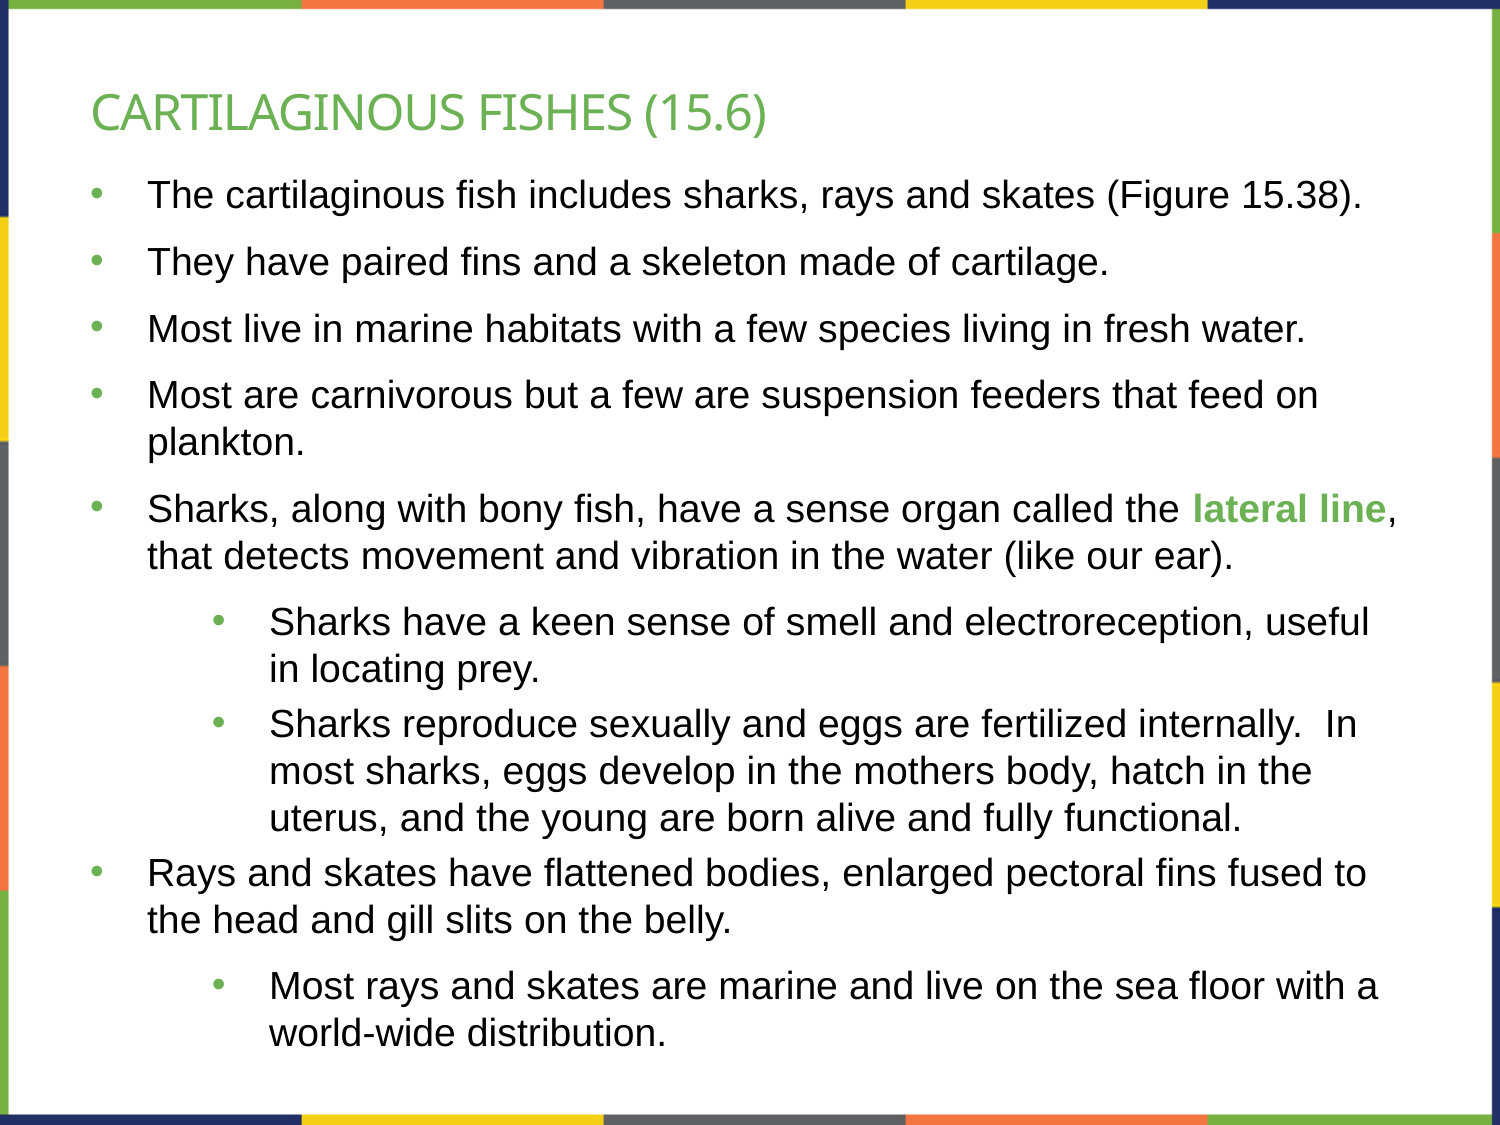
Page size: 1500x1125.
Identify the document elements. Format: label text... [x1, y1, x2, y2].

list The cartilaginous fish includes sharks, rays and skates (Figure 15.38). They have paired fins and a skeleton made of cartilage. Most live in marine habitats with a few species living in fresh water. Most are carnivorous but a few are suspension feeders that feed on plankton. Sharks, along with bony fish, have a sense organ called the lateral line, that detects movement and vibration in the water (like our ear). Sharks have a keen sense of smell and electroreception, useful in locating prey. Sharks reproduce sexually and eggs are fertilized internally. In most sharks, eggs develop in the mothers body, hatch in the uterus, and the young are born alive and fully functional. Rays and skates have flattened bodies, enlarged pectoral fins fused to the head and gill slits on the belly. Most rays and skates are marine and live on the sea floor with a world-wide distribution. [75, 162, 1425, 1073]
title Cartilaginous fishes (15.6) [75, 39, 1398, 148]
picture [0, 0, 1500, 1125]
